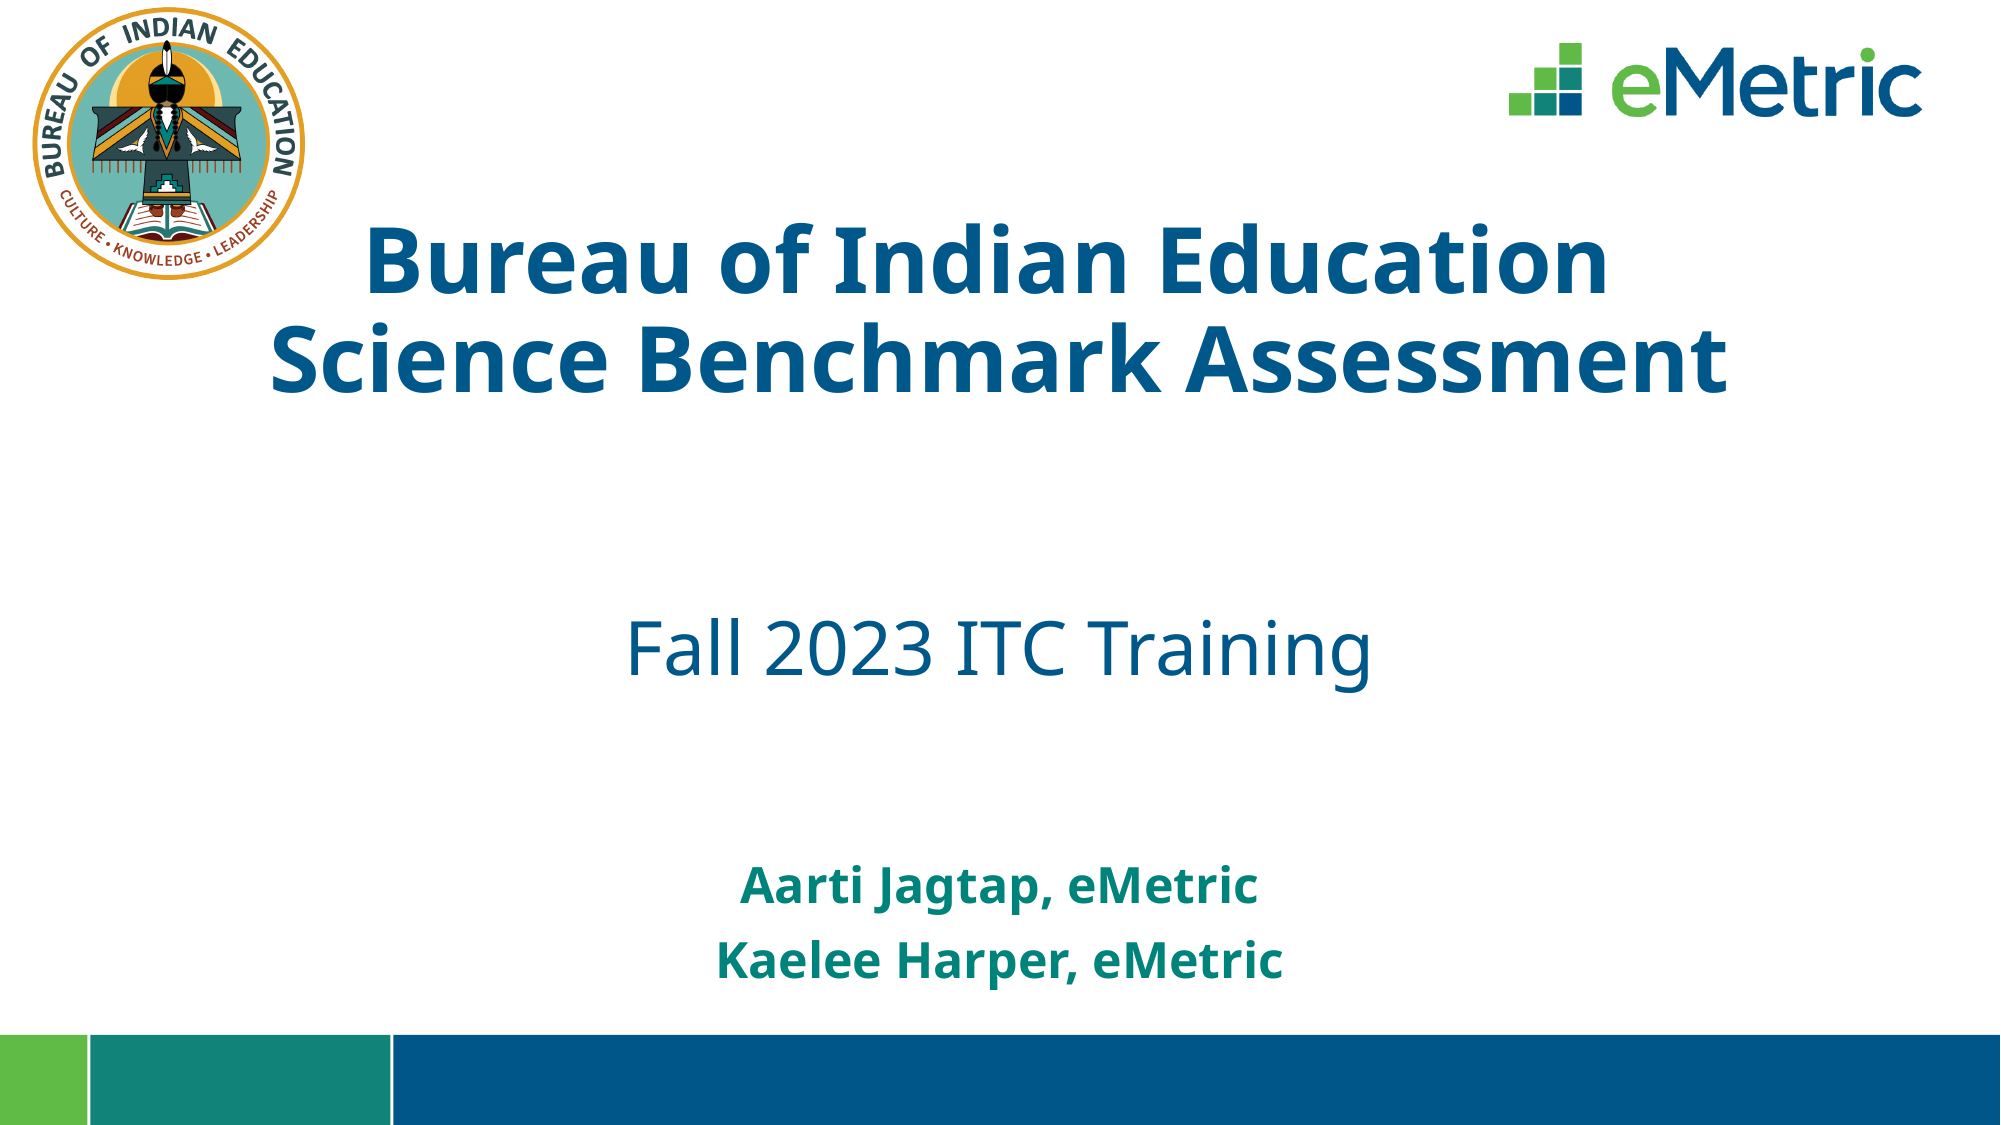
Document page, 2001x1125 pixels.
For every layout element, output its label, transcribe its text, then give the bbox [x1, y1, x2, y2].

picture [0, 0, 335, 311]
subtitle Aarti Jagtap, eMetric Kaelee Harper, eMetric [249, 852, 1750, 1017]
title Bureau of Indian Education Science Benchmark Assessment Fall 2023 ITC Training [249, 307, 1750, 700]
picture [1509, 43, 1922, 117]
